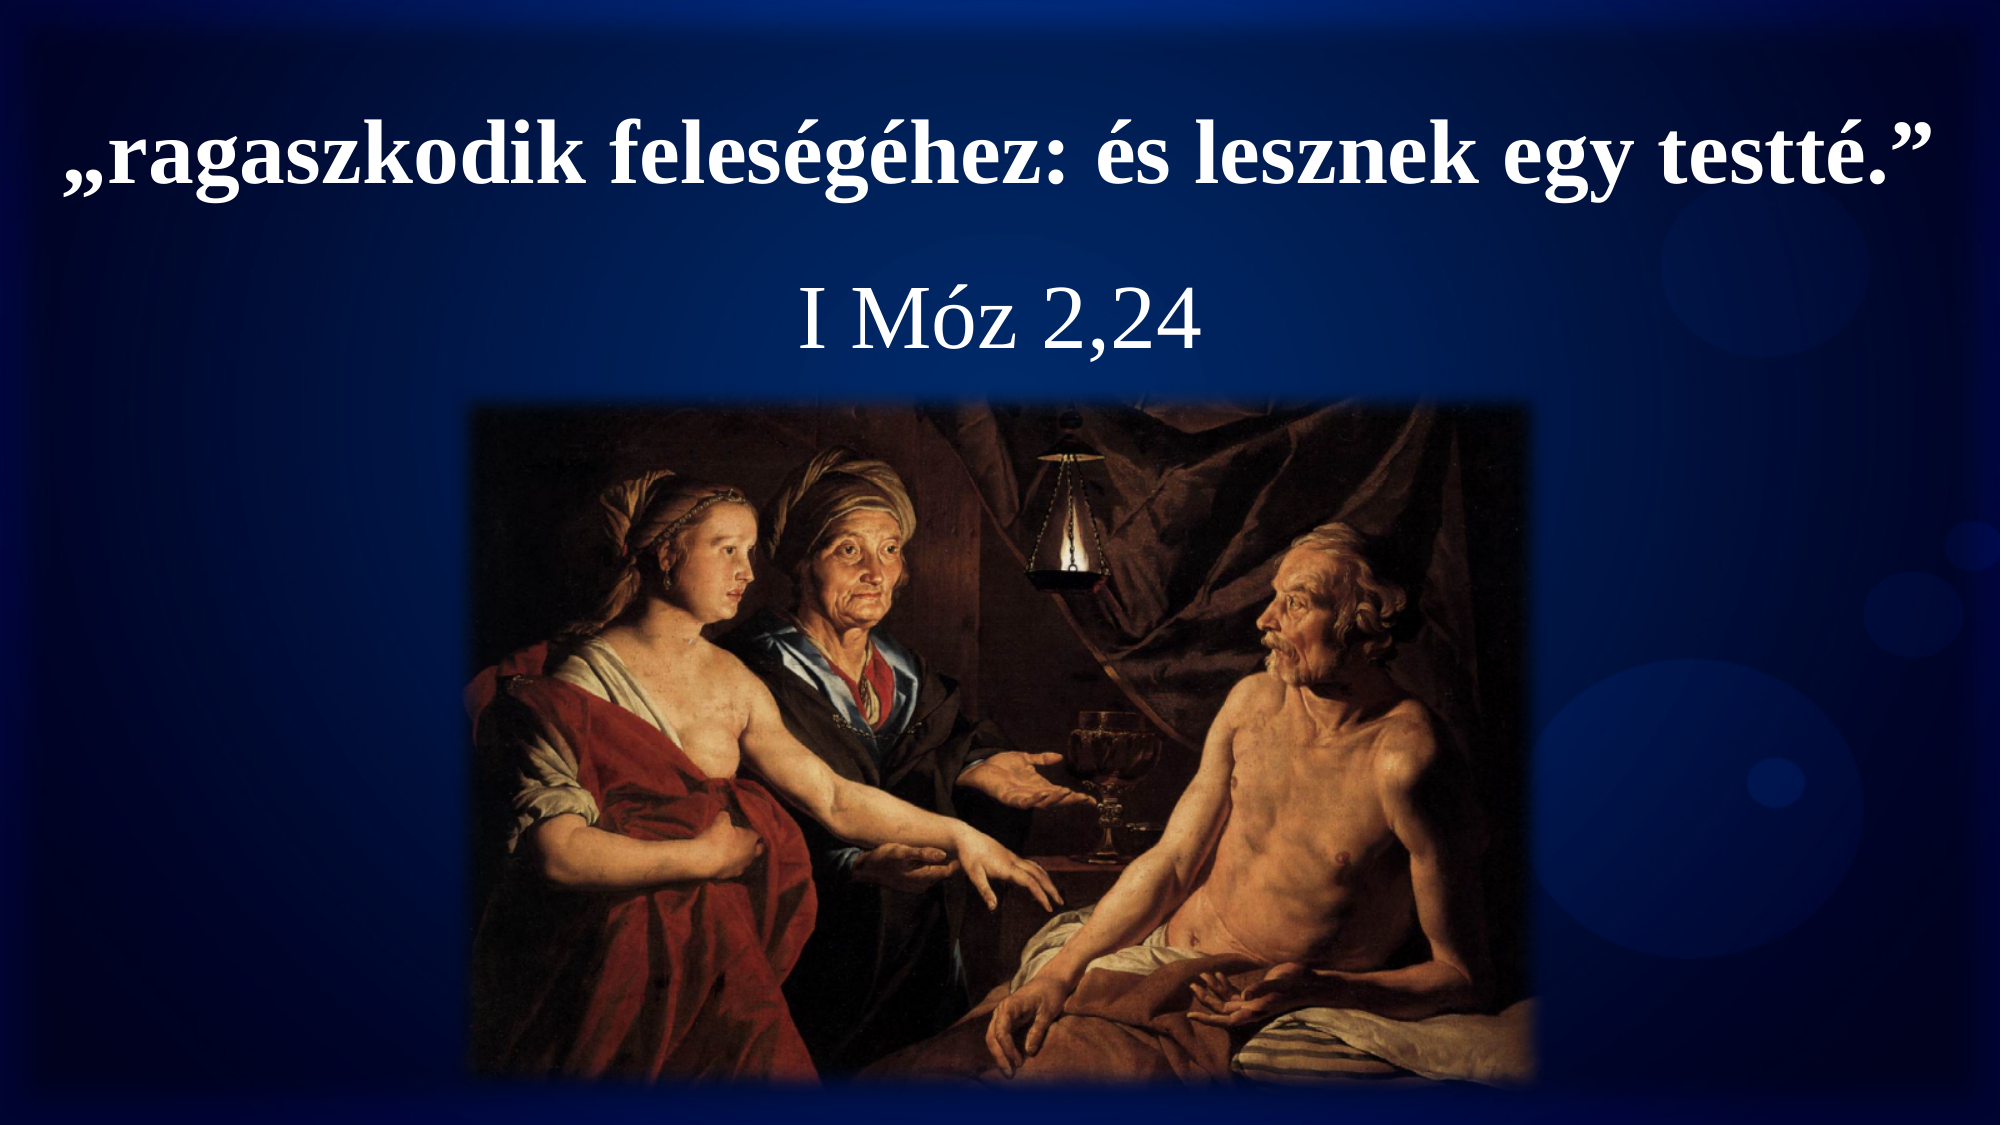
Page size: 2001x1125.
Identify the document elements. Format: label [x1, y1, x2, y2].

picture [450, 385, 1550, 1096]
list [0, 0, 2000, 1125]
